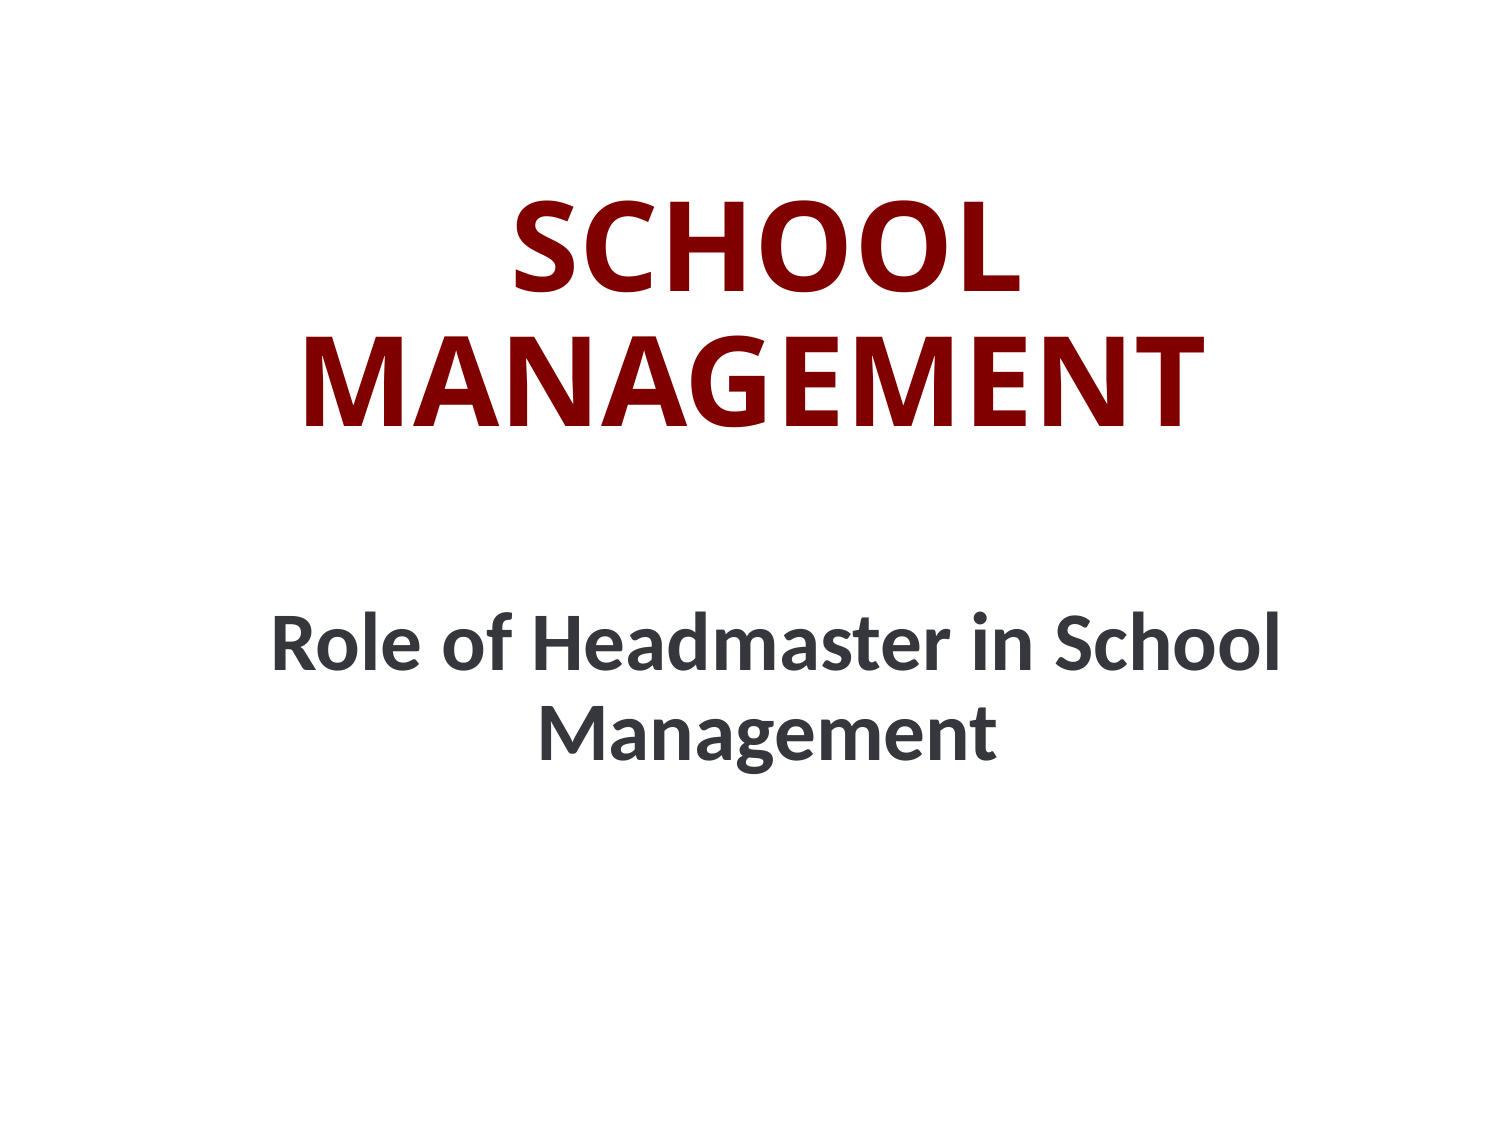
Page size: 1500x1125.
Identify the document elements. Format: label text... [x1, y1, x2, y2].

title SCHOOL MANAGEMENT [38, 10, 1497, 612]
subtitle Role of Headmaster in School Management [187, 590, 1367, 945]
